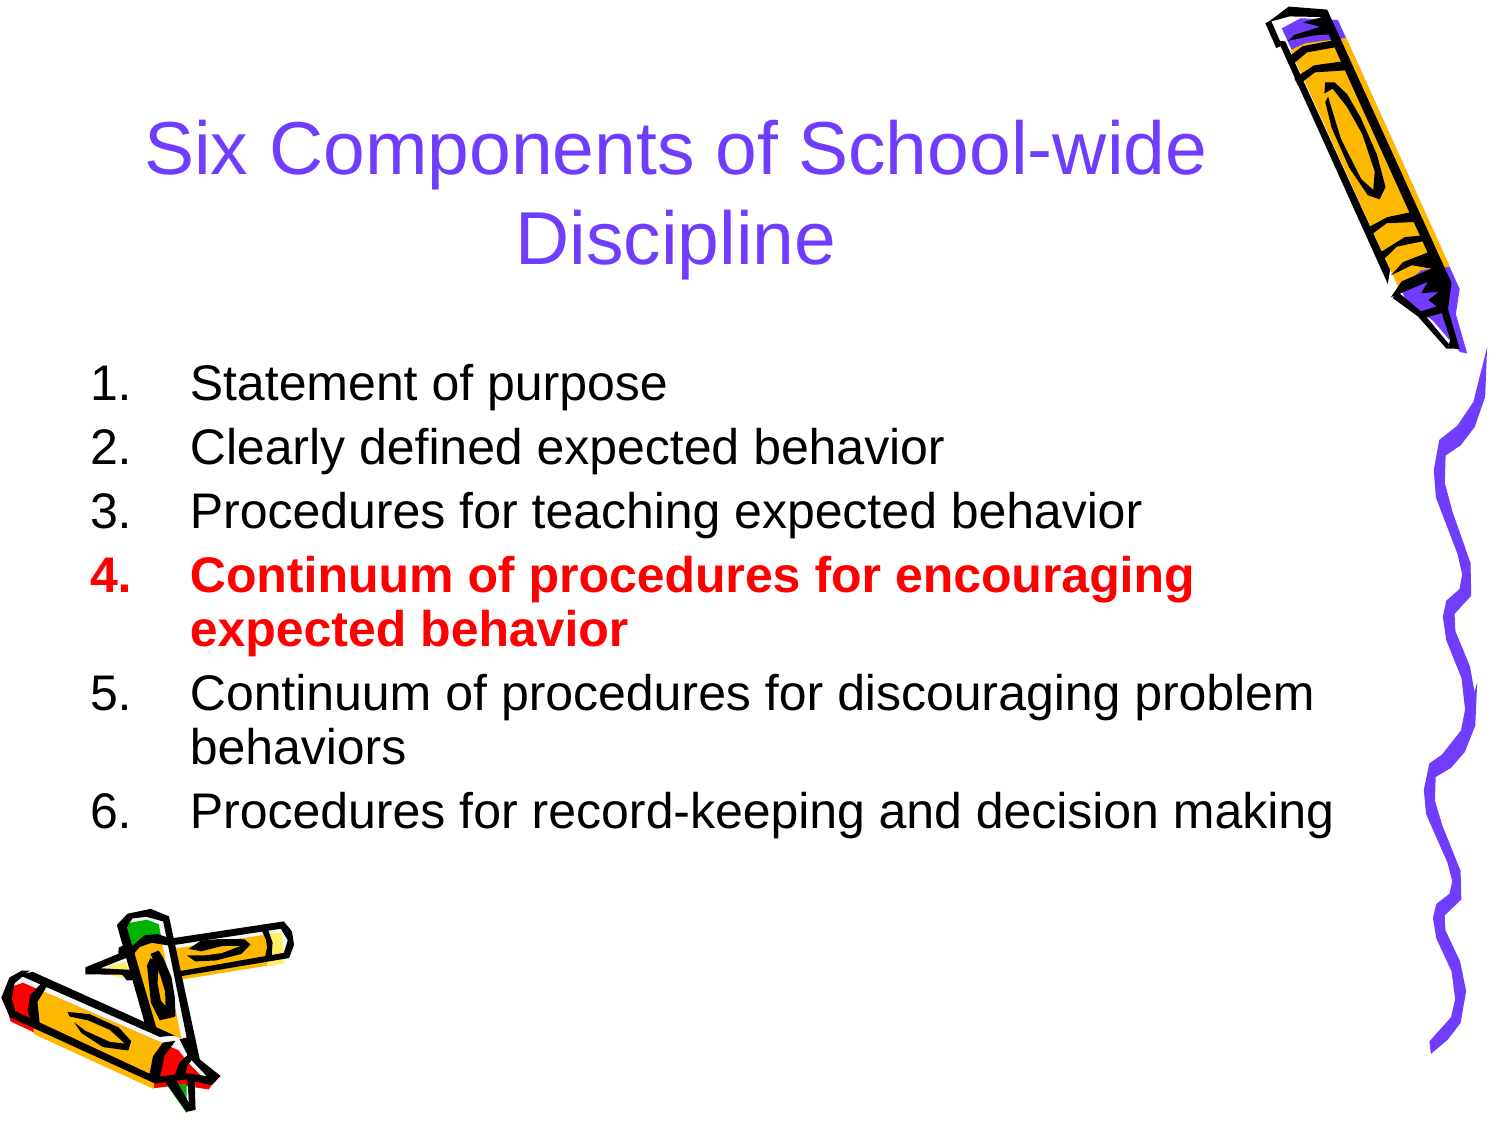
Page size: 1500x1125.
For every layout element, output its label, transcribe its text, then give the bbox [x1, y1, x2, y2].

title Six Components of School-wide Discipline [112, 24, 1240, 288]
list Statement of purpose Clearly defined expected behavior Procedures for teaching expected behavior Continuum of procedures for encouraging expected behavior Continuum of procedures for discouraging problem behaviors Procedures for record-keeping and decision making [74, 349, 1426, 926]
